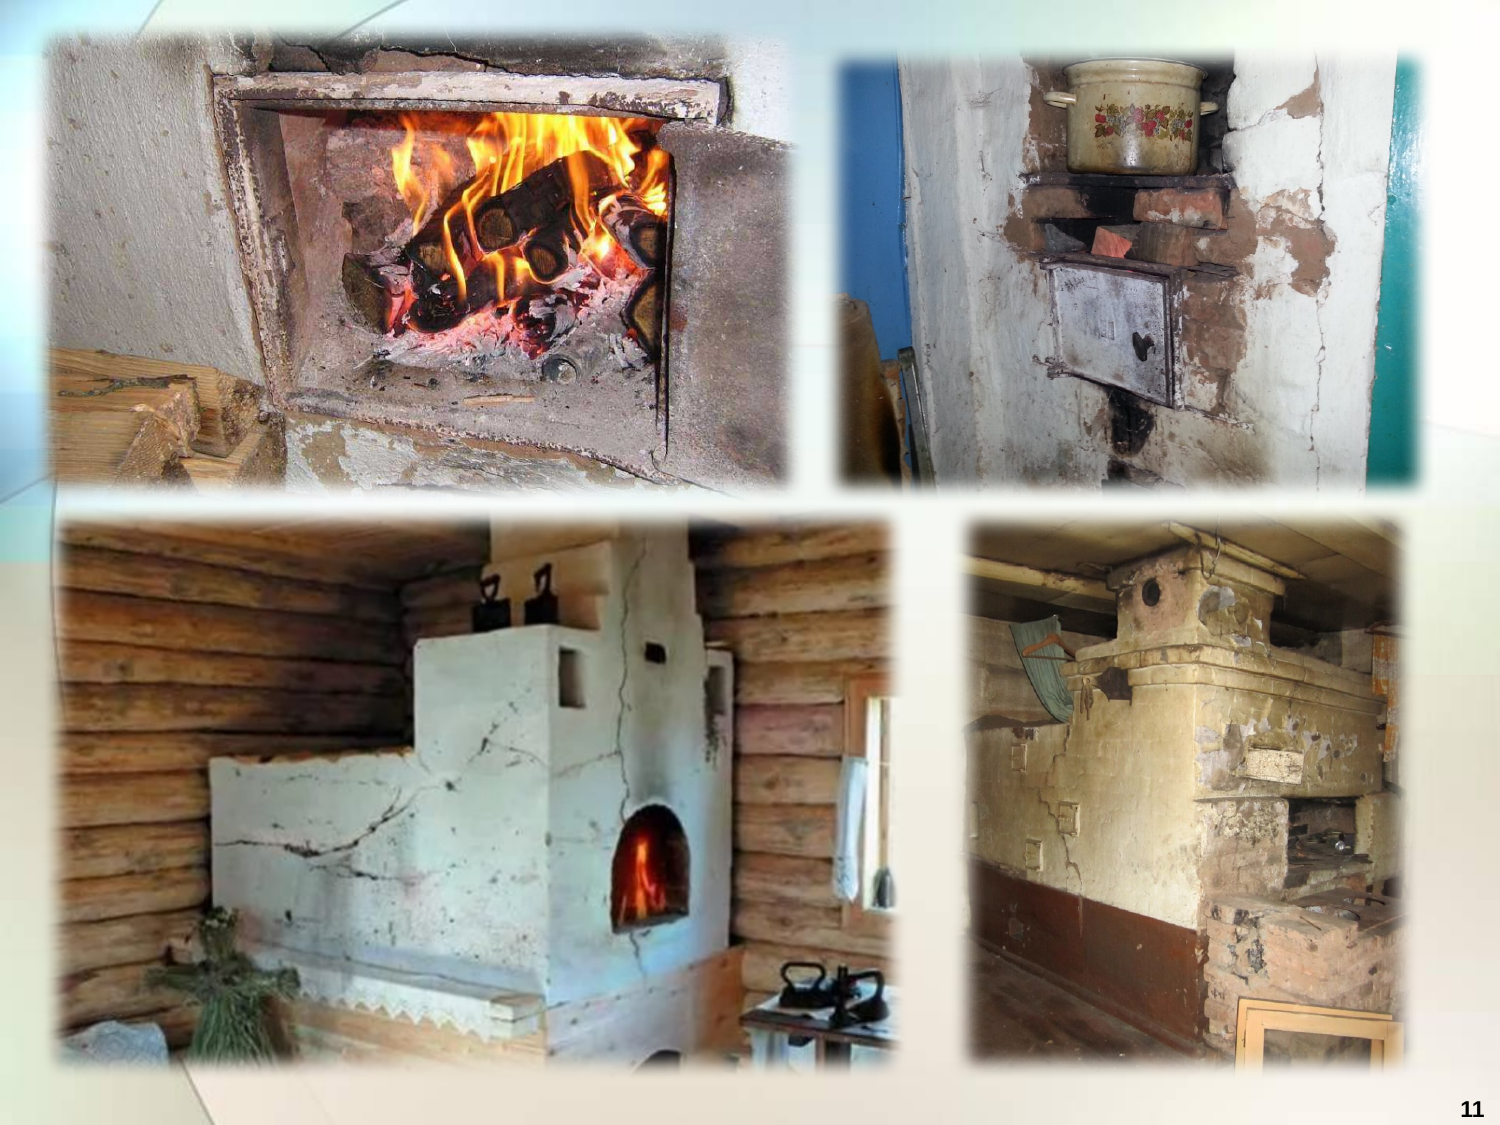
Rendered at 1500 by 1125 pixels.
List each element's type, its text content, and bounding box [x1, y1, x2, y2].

picture [0, 0, 1500, 1125]
slide_number 11 [1187, 1087, 1500, 1125]
